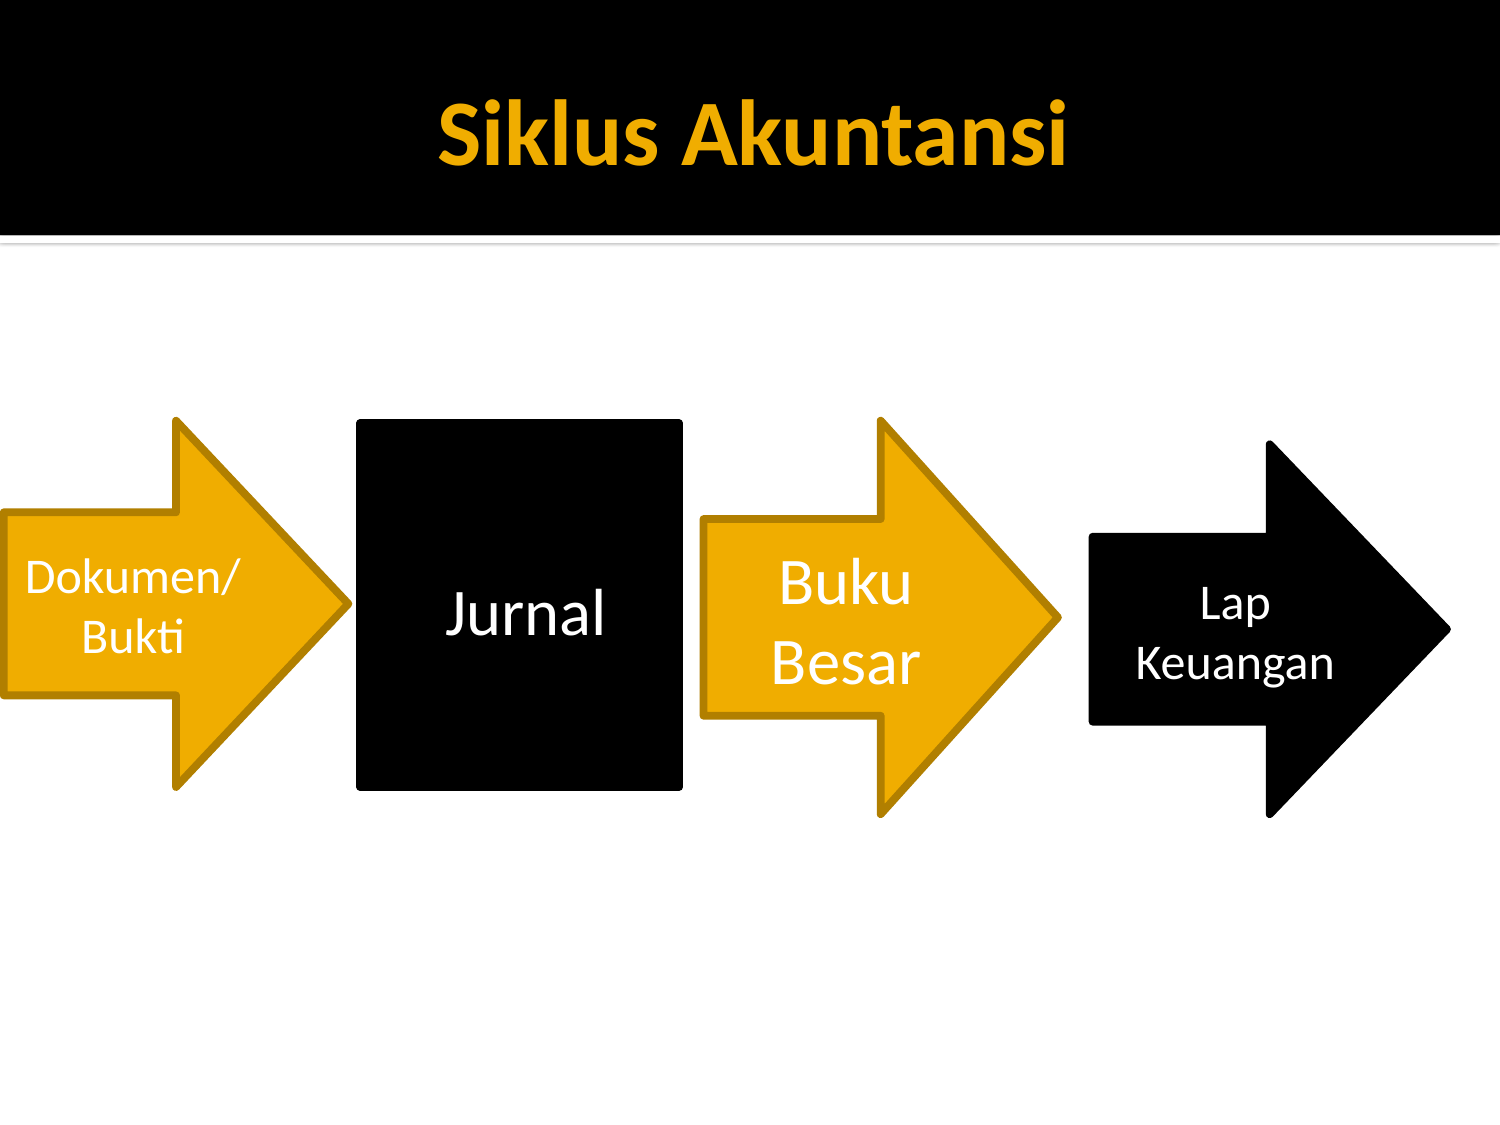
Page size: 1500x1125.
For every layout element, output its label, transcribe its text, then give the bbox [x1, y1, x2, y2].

text_box Buku Besar [699, 416, 1062, 818]
title Siklus Akuntansi [75, 25, 1425, 231]
text_box Lap Keuangan [1088, 440, 1451, 818]
list Jurnal [356, 419, 683, 791]
text_box Dokumen/Bukti [0, 416, 353, 791]
